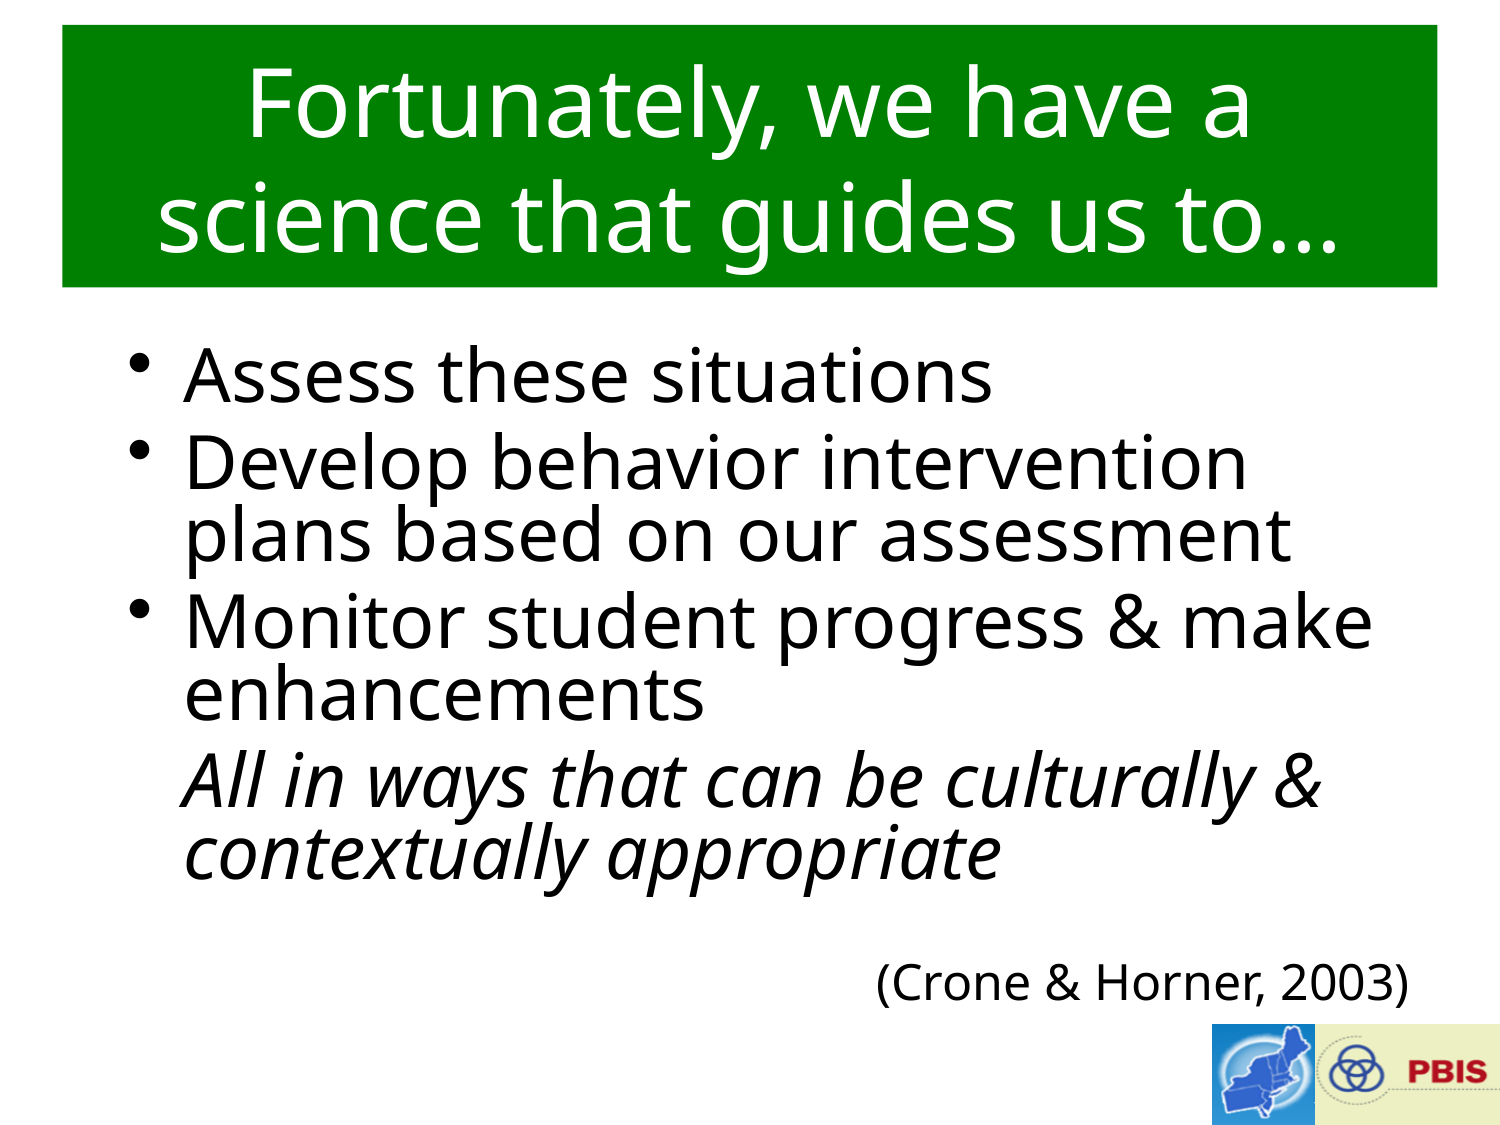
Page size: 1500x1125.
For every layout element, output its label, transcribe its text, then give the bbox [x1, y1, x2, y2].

list Assess these situations Develop behavior intervention plans based on our assessment Monitor student progress & make enhancements All in ways that can be culturally & contextually appropriate (Crone & Horner, 2003) [112, 337, 1426, 1001]
picture [1212, 1024, 1500, 1125]
title Fortunately, we have a science that guides us to… [62, 24, 1438, 288]
